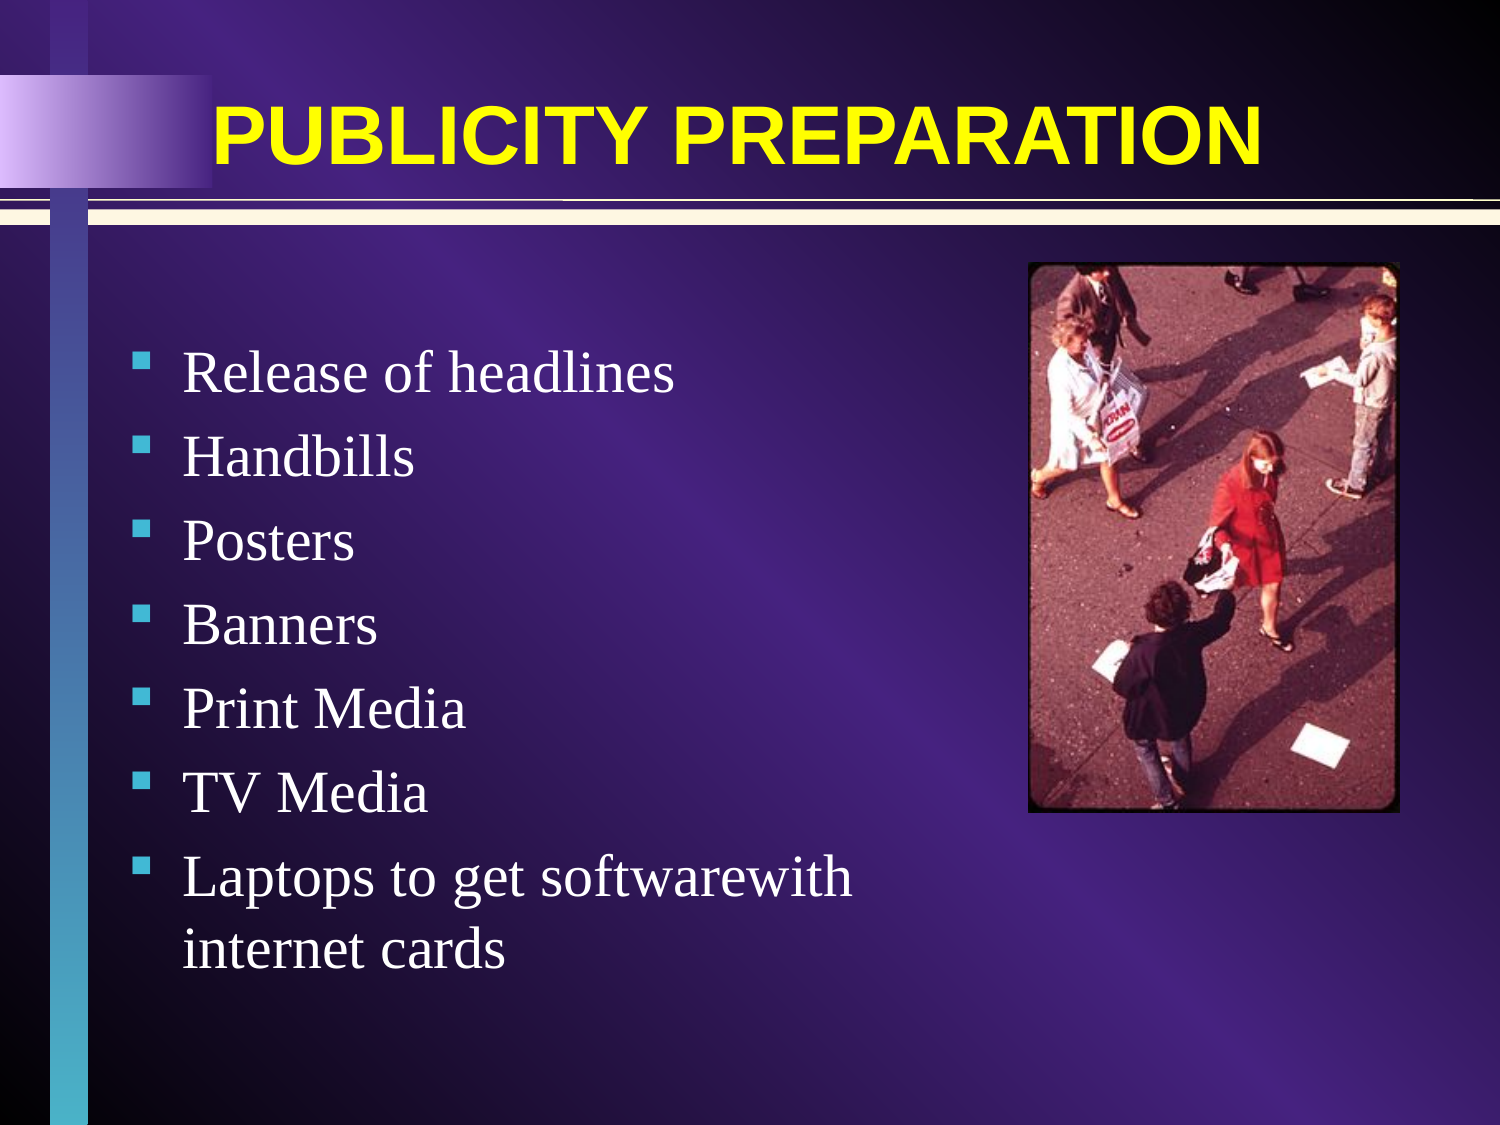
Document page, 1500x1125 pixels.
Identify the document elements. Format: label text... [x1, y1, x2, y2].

title PUBLICITY PREPARATION [112, 49, 1388, 213]
list Release of headlines Handbills Posters Banners Print Media TV Media Laptops to get softwarewith internet cards [112, 324, 926, 1001]
picture [1027, 262, 1401, 813]
